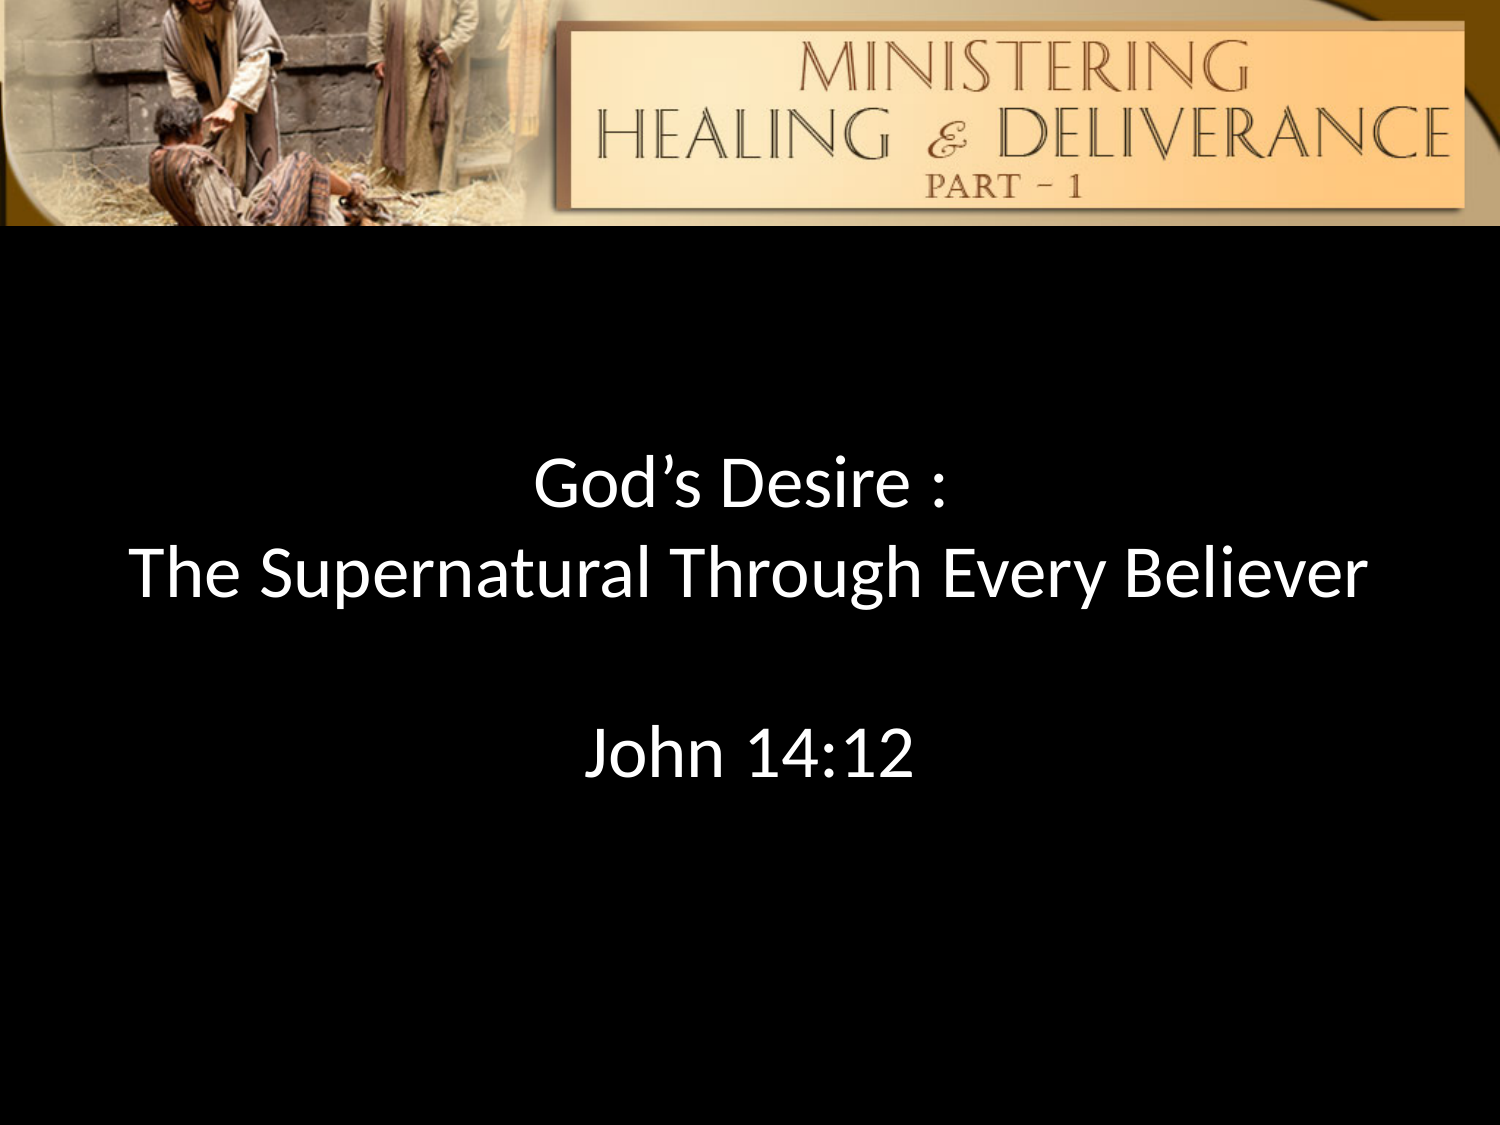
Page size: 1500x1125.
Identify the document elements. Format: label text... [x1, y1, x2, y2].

picture [0, 0, 1500, 226]
text_box God’s Desire : The Supernatural Through Every Believer John 14:12 [0, 424, 1500, 800]
